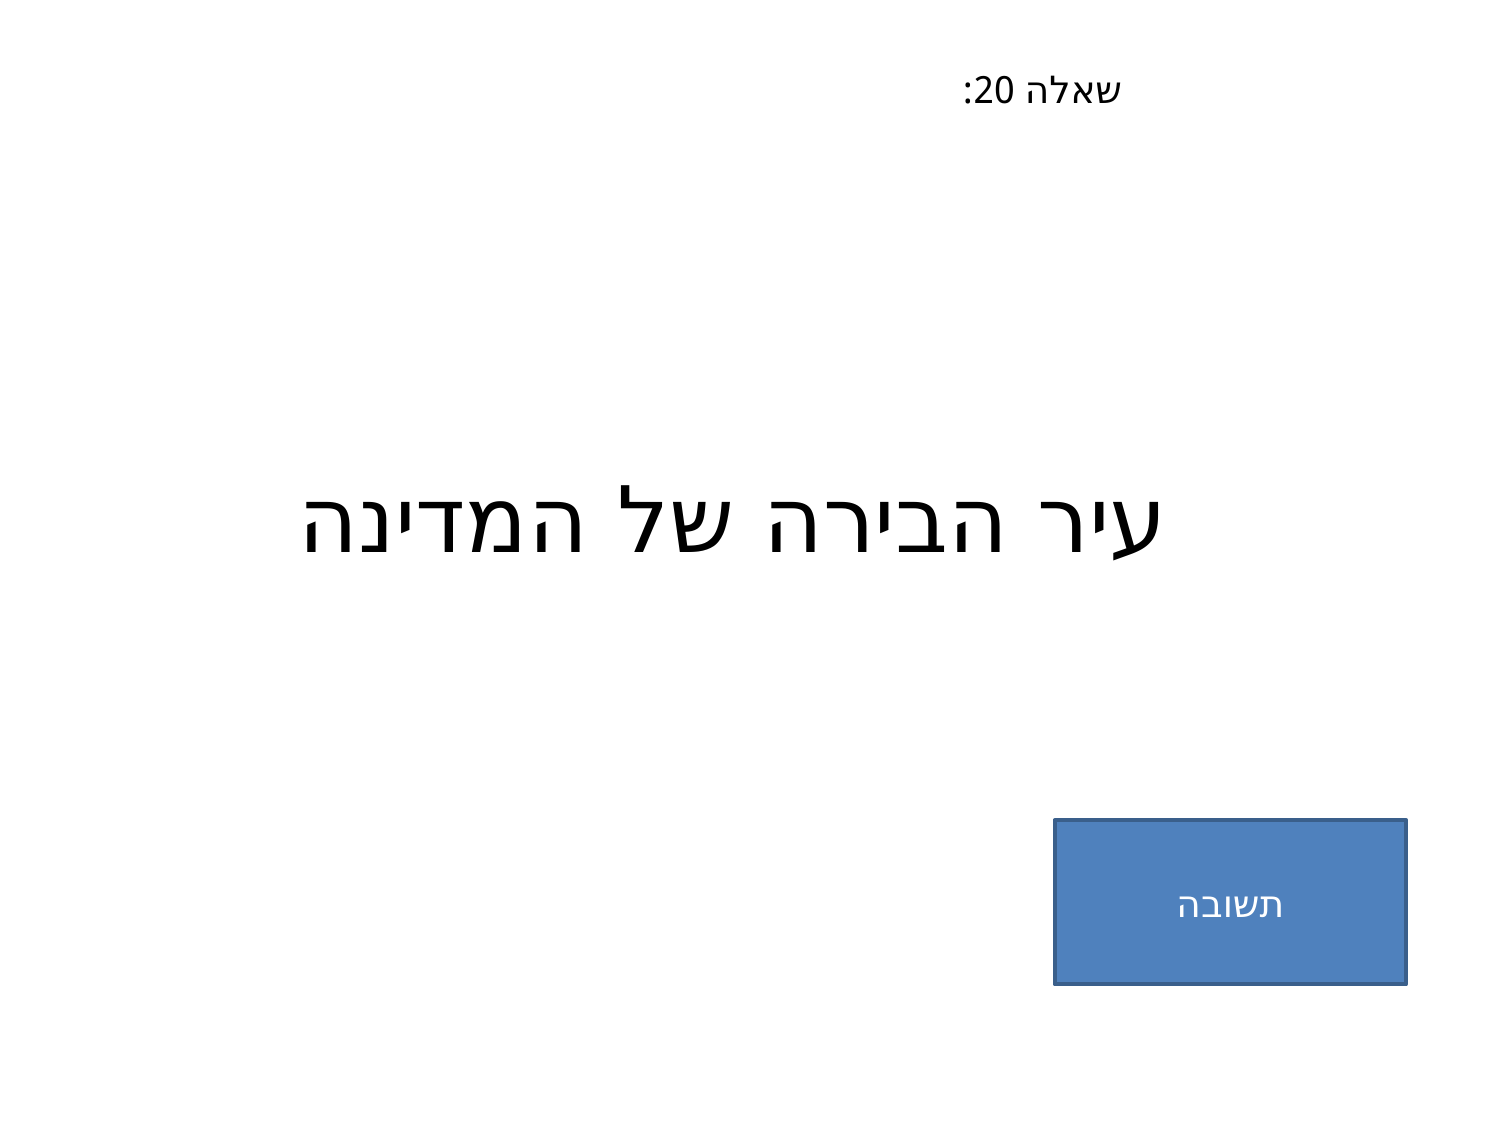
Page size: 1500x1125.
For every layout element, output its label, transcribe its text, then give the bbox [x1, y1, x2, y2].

text_box תשובה [1053, 818, 1408, 986]
text_box שאלה 20: [375, 58, 1137, 119]
title עיר הבירה של המדינה [58, 210, 1409, 821]
